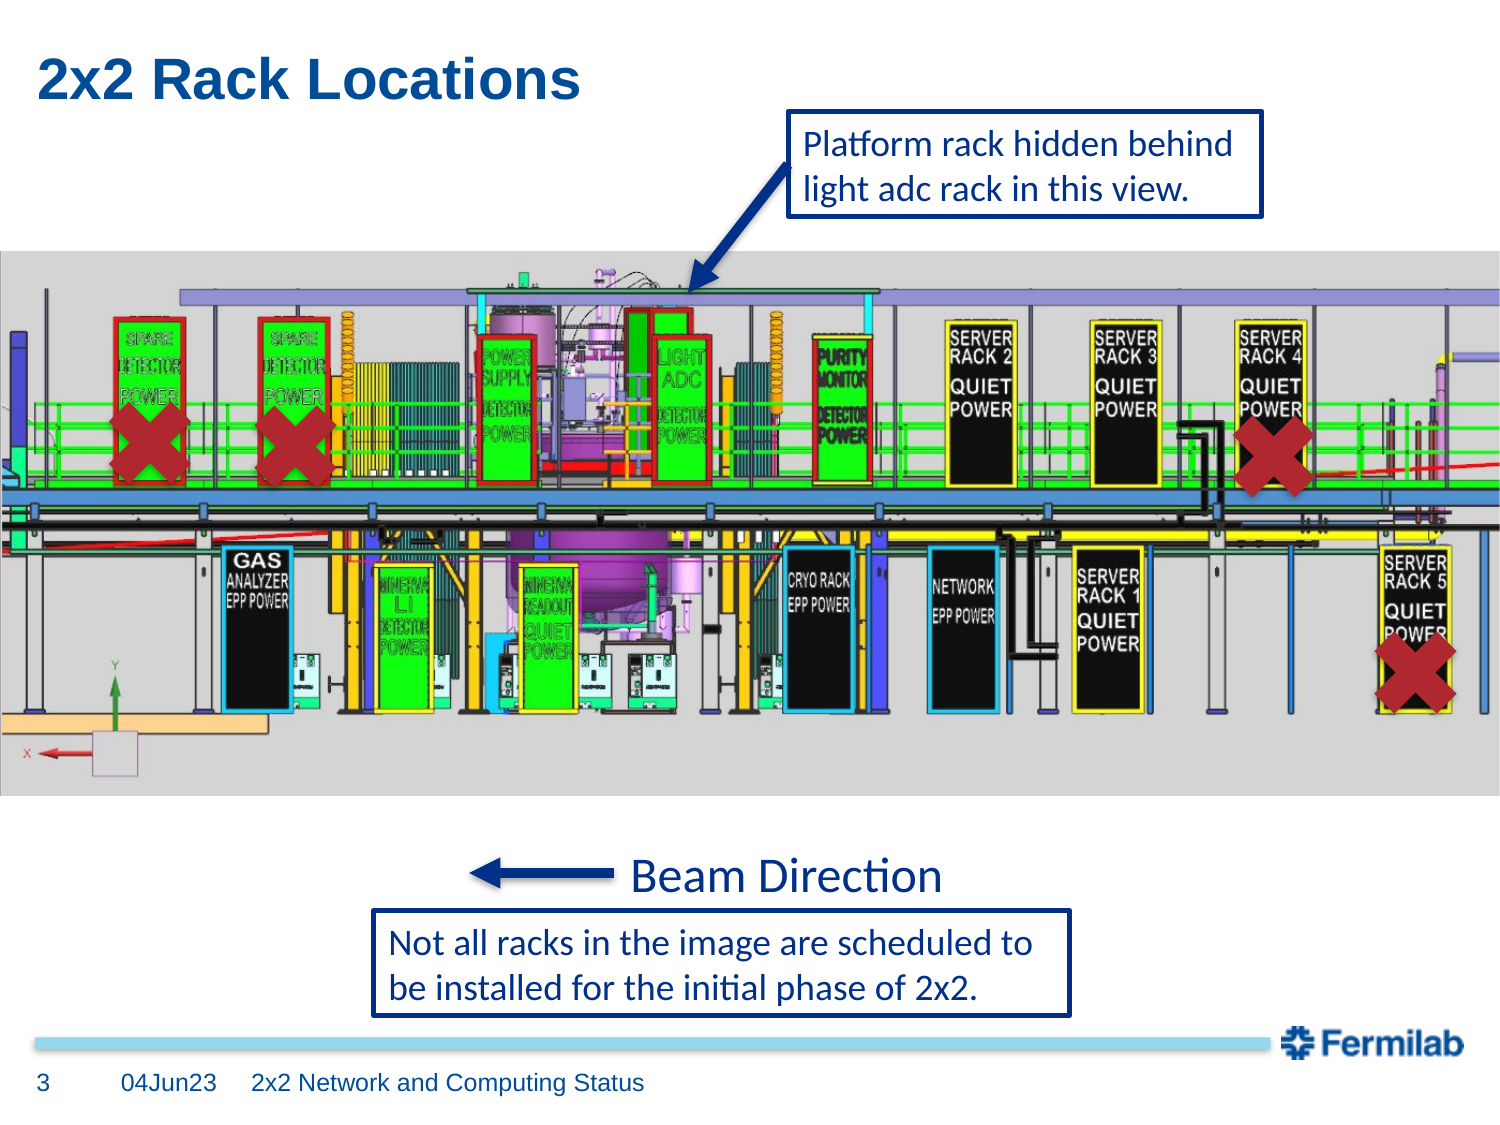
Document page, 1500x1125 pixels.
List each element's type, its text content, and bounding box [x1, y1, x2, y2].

text_box Platform rack hidden behind light adc rack in this view. [788, 111, 1262, 217]
footer 2x2 Network and Computing Status [251, 1066, 1279, 1107]
text_box Not all racks in the image are scheduled to be installed for the initial phase of 2x2. [373, 910, 1070, 1016]
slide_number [120, 1066, 232, 1107]
title 2x2 Rack Locations [37, 41, 1463, 112]
picture [0, 251, 1500, 796]
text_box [687, 164, 789, 294]
picture [1281, 1026, 1464, 1060]
slide_number 3 [36, 1066, 105, 1106]
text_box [468, 834, 961, 912]
